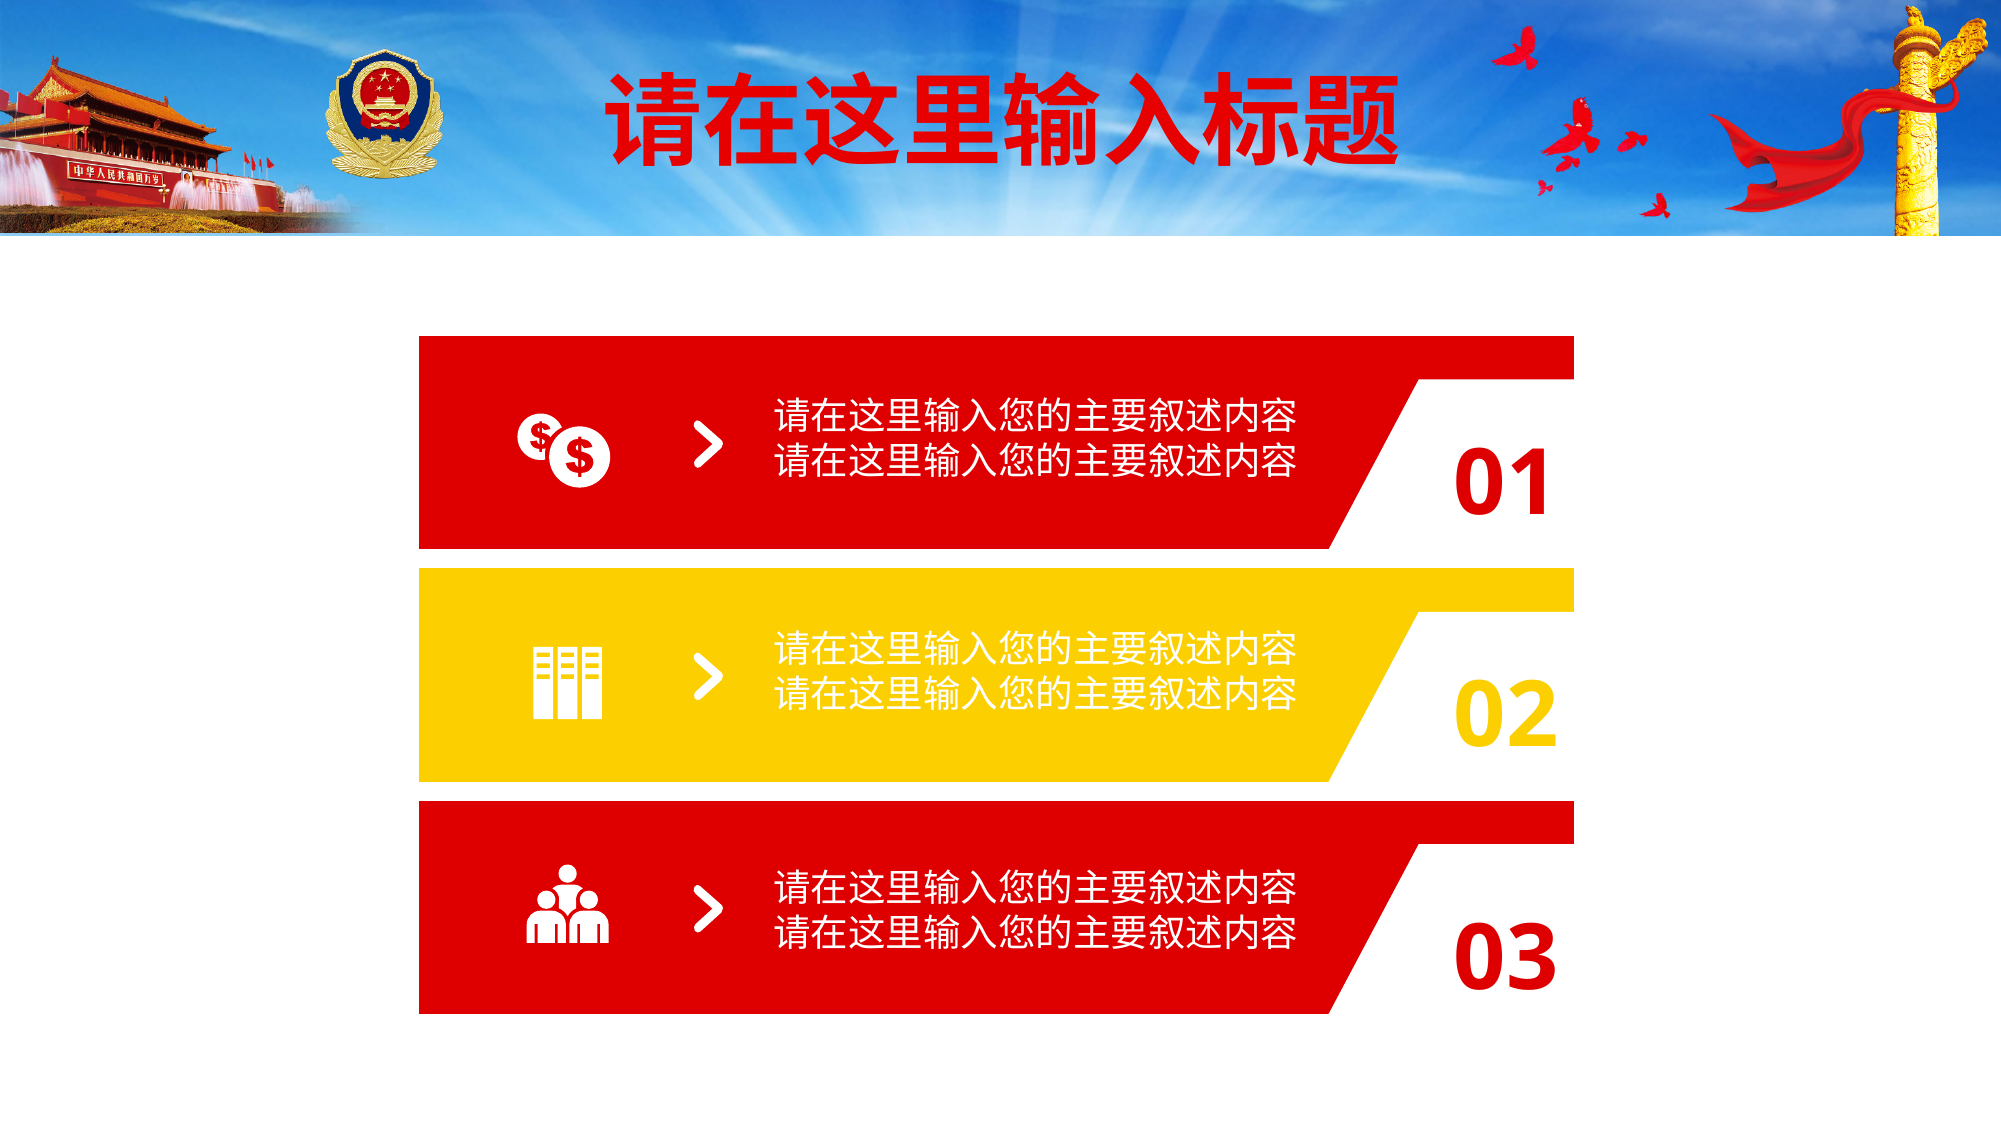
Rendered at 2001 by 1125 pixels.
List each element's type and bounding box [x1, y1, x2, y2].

text_box [418, 568, 1584, 800]
text_box [418, 335, 1584, 568]
text_box [418, 800, 1584, 1033]
picture [0, 0, 2001, 236]
